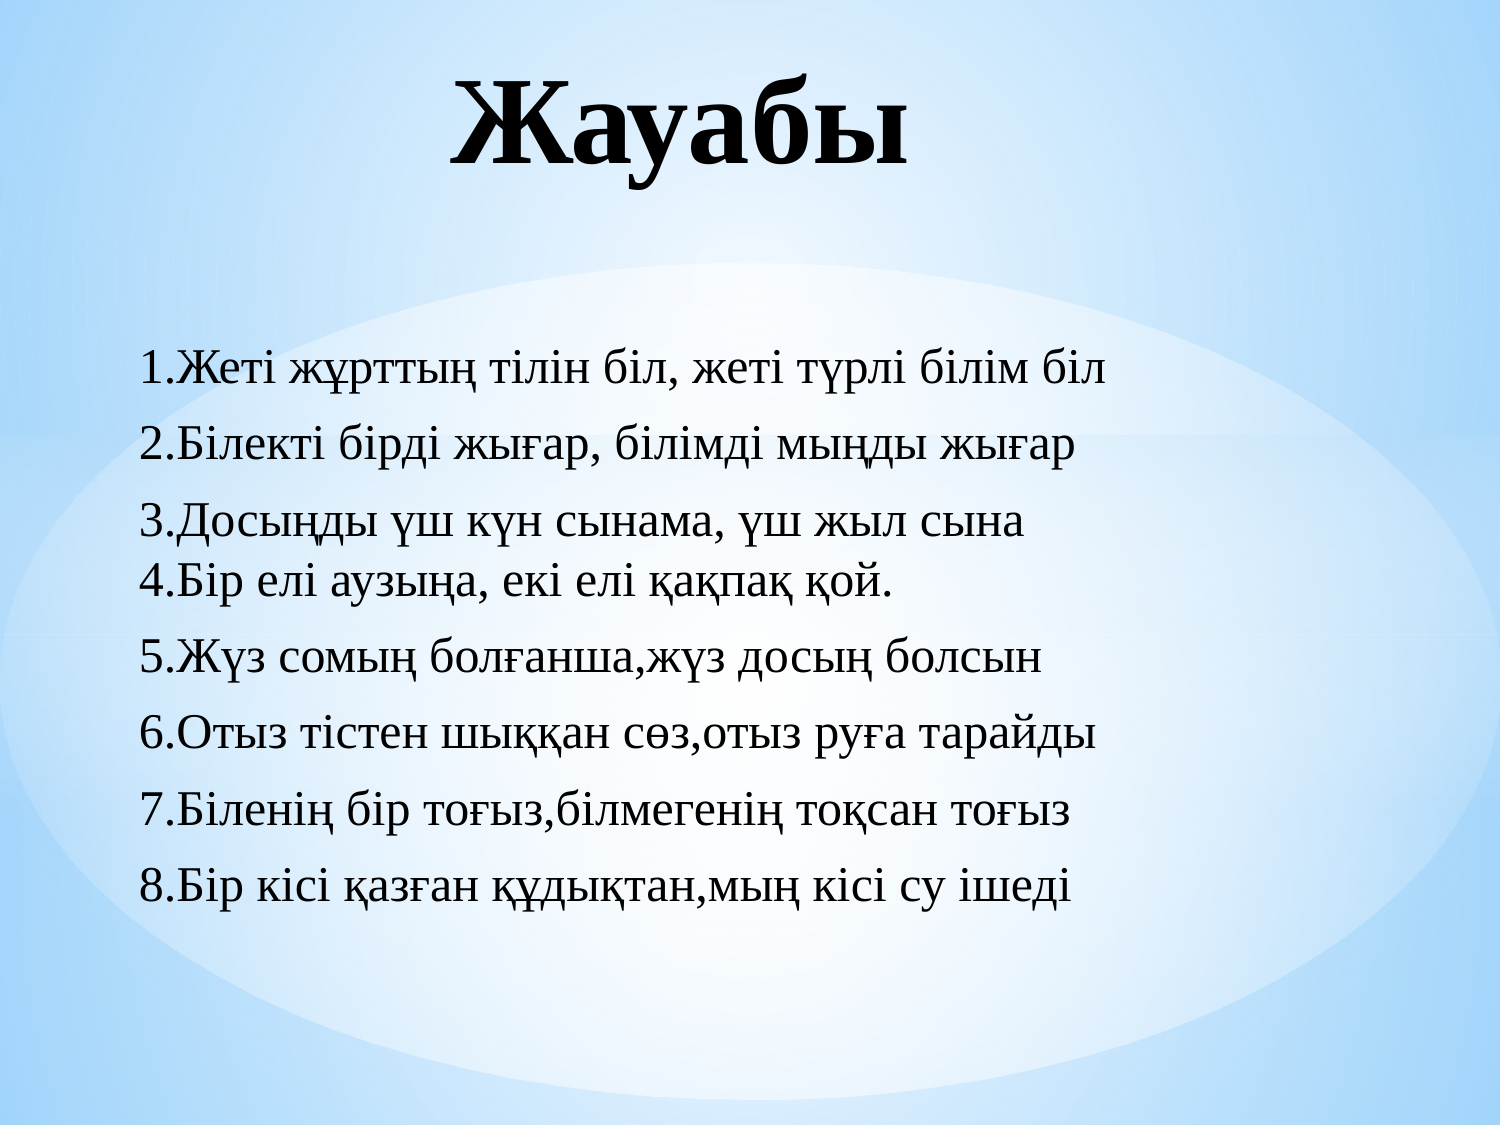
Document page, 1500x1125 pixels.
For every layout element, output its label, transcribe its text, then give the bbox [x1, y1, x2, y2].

title Жауабы [123, 30, 1301, 326]
subtitle 1.Жеті жұрттың тілін біл, жеті түрлі білім біл 2.Білекті бірді жығар, білімді мыңды жығар 3.Досыңды үш күн сынама, үш жыл сына 4.Бір елі аузыңа, екі елі қақпақ қой. 5.Жүз сомың болғанша,жүз досың болсын 6.Отыз тістен шыққан сөз,отыз руға тарайды 7.Біленің бір тоғыз,білмегенің тоқсан тоғыз 8.Бір кісі қазған құдықтан,мың кісі су ішеді [123, 326, 1155, 1069]
